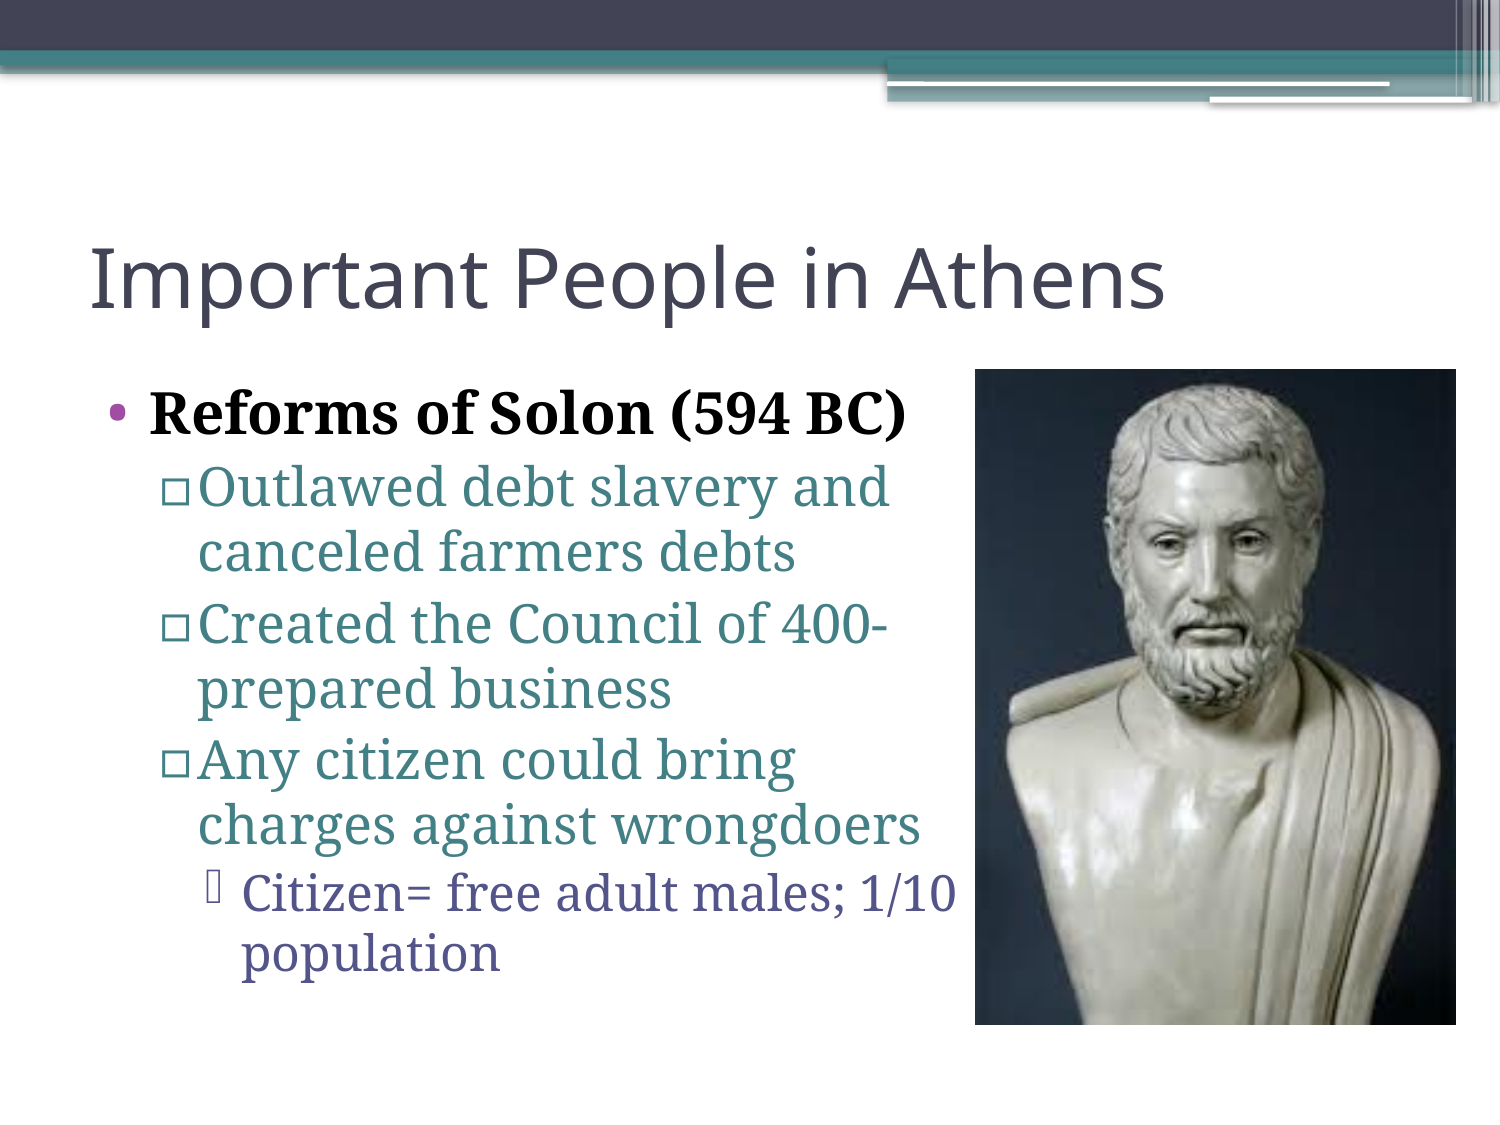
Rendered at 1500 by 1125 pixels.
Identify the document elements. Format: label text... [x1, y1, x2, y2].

picture [974, 369, 1456, 1026]
title Important People in Athens [75, 187, 1425, 363]
list Reforms of Solon (594 BC) Outlawed debt slavery and canceled farmers debts Created the Council of 400- prepared business Any citizen could bring charges against wrongdoers Citizen= free adult males; 1/10 population [75, 368, 988, 1079]
